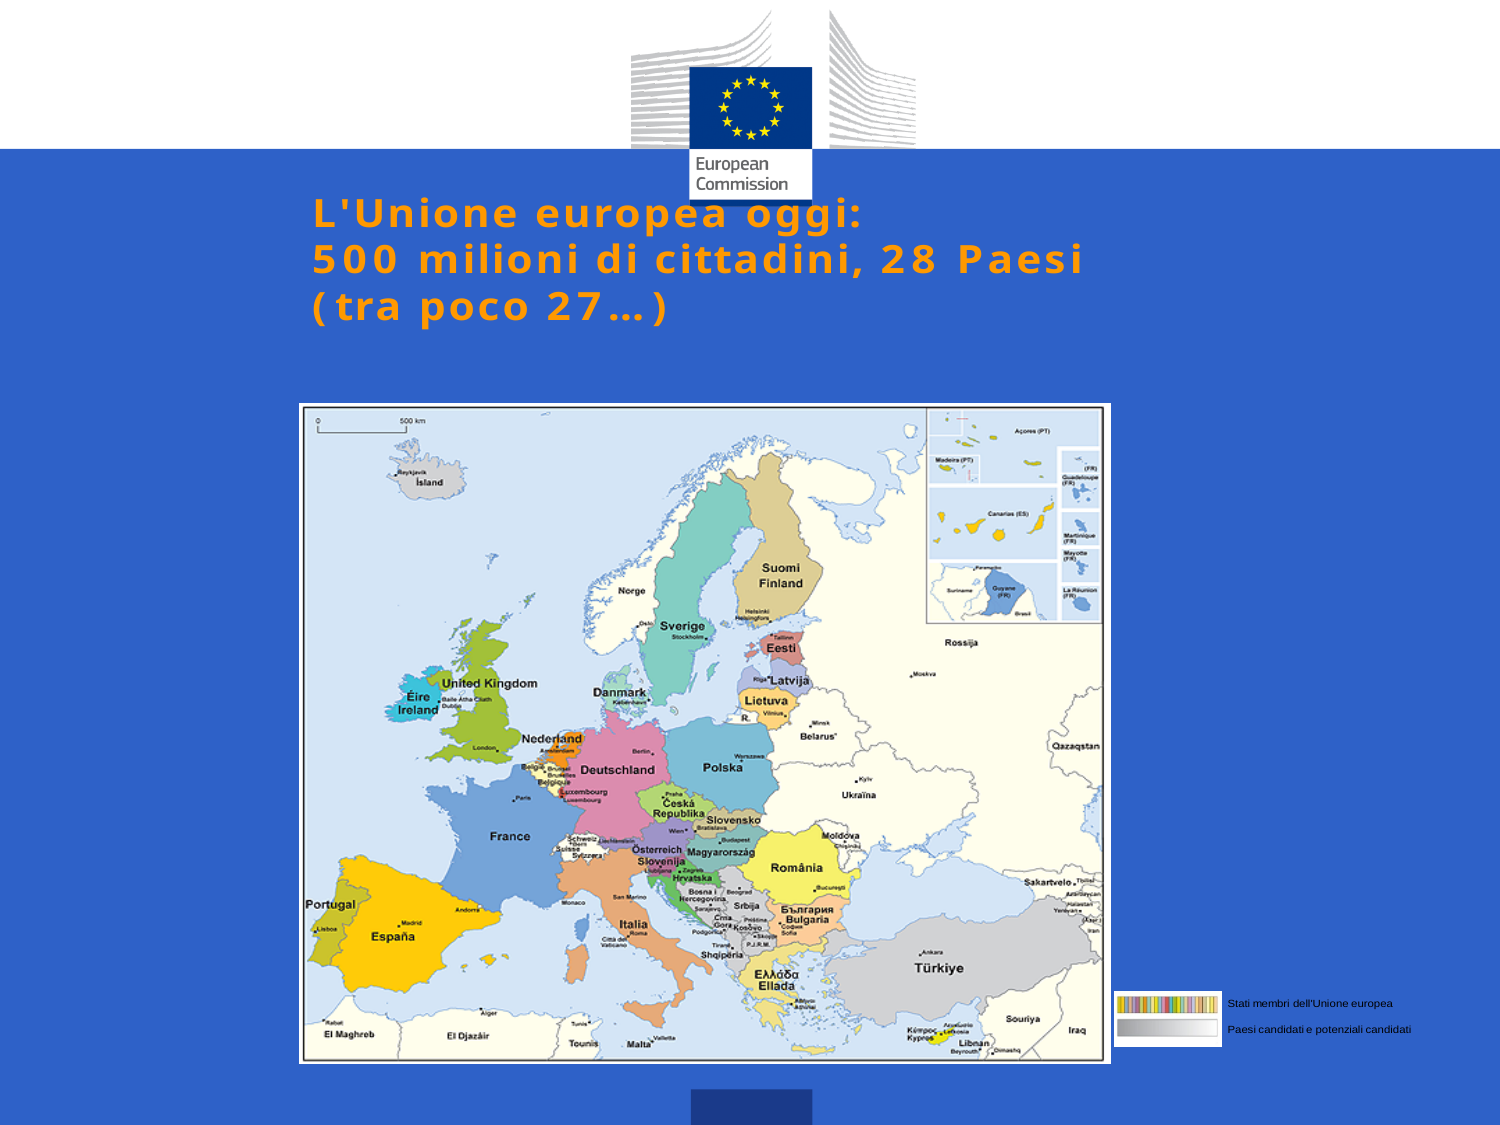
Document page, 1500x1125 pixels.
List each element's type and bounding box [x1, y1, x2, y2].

picture [631, 9, 916, 184]
text_box [111, 184, 1448, 1101]
